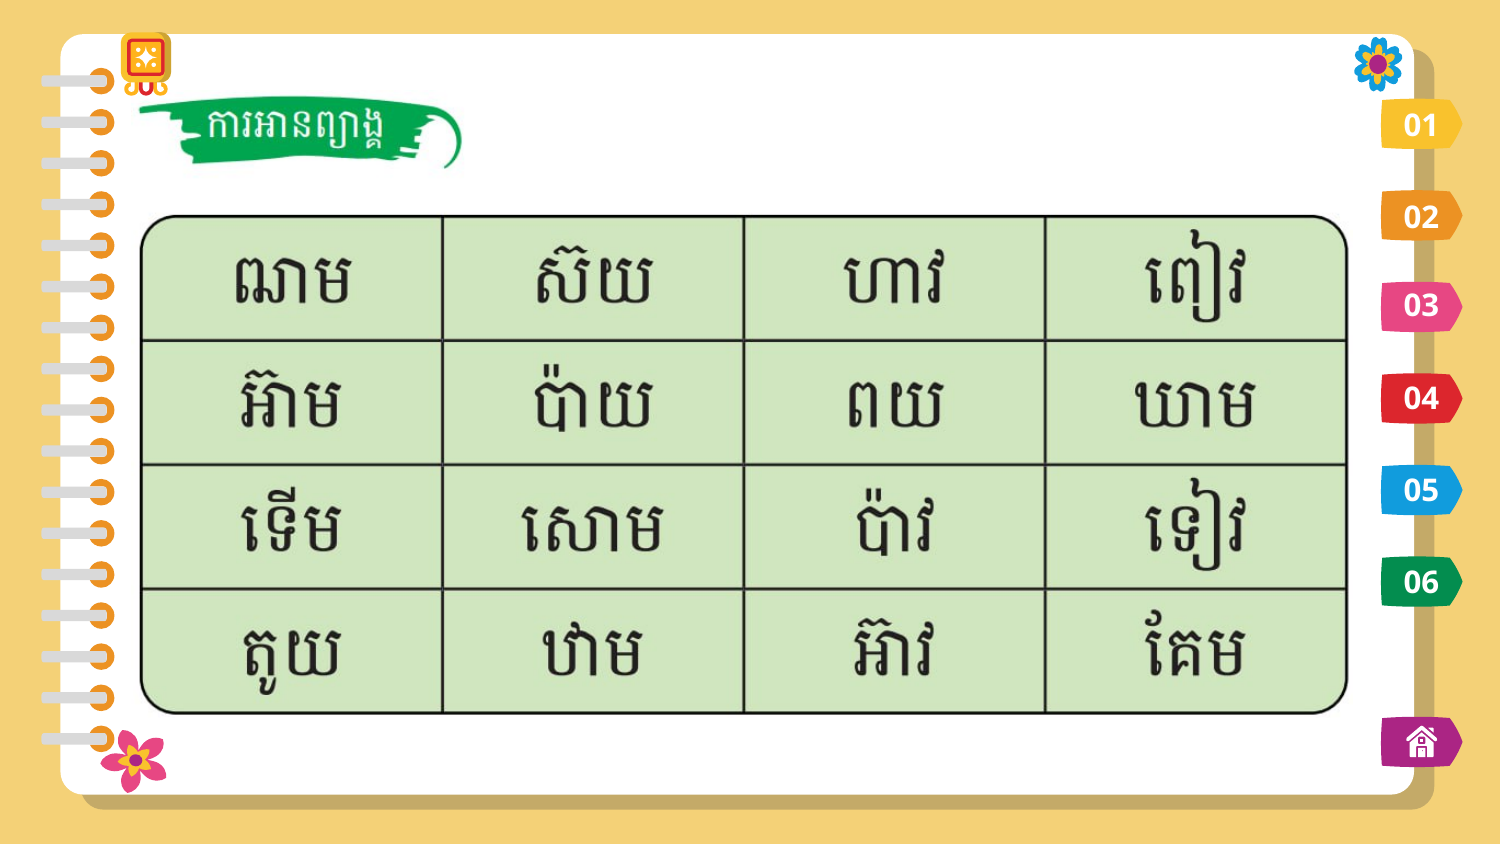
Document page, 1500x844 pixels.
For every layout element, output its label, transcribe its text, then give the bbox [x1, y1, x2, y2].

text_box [100, 729, 168, 794]
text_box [120, 31, 172, 96]
text_box 02 [1380, 192, 1463, 247]
text_box [1389, 717, 1463, 766]
text_box 01 [1380, 99, 1463, 155]
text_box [1405, 725, 1438, 758]
picture [130, 89, 1353, 718]
text_box 04 [1380, 373, 1463, 429]
text_box 05 [1380, 464, 1463, 520]
text_box 06 [1380, 557, 1463, 612]
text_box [1352, 36, 1404, 92]
text_box 03 [1380, 280, 1463, 336]
